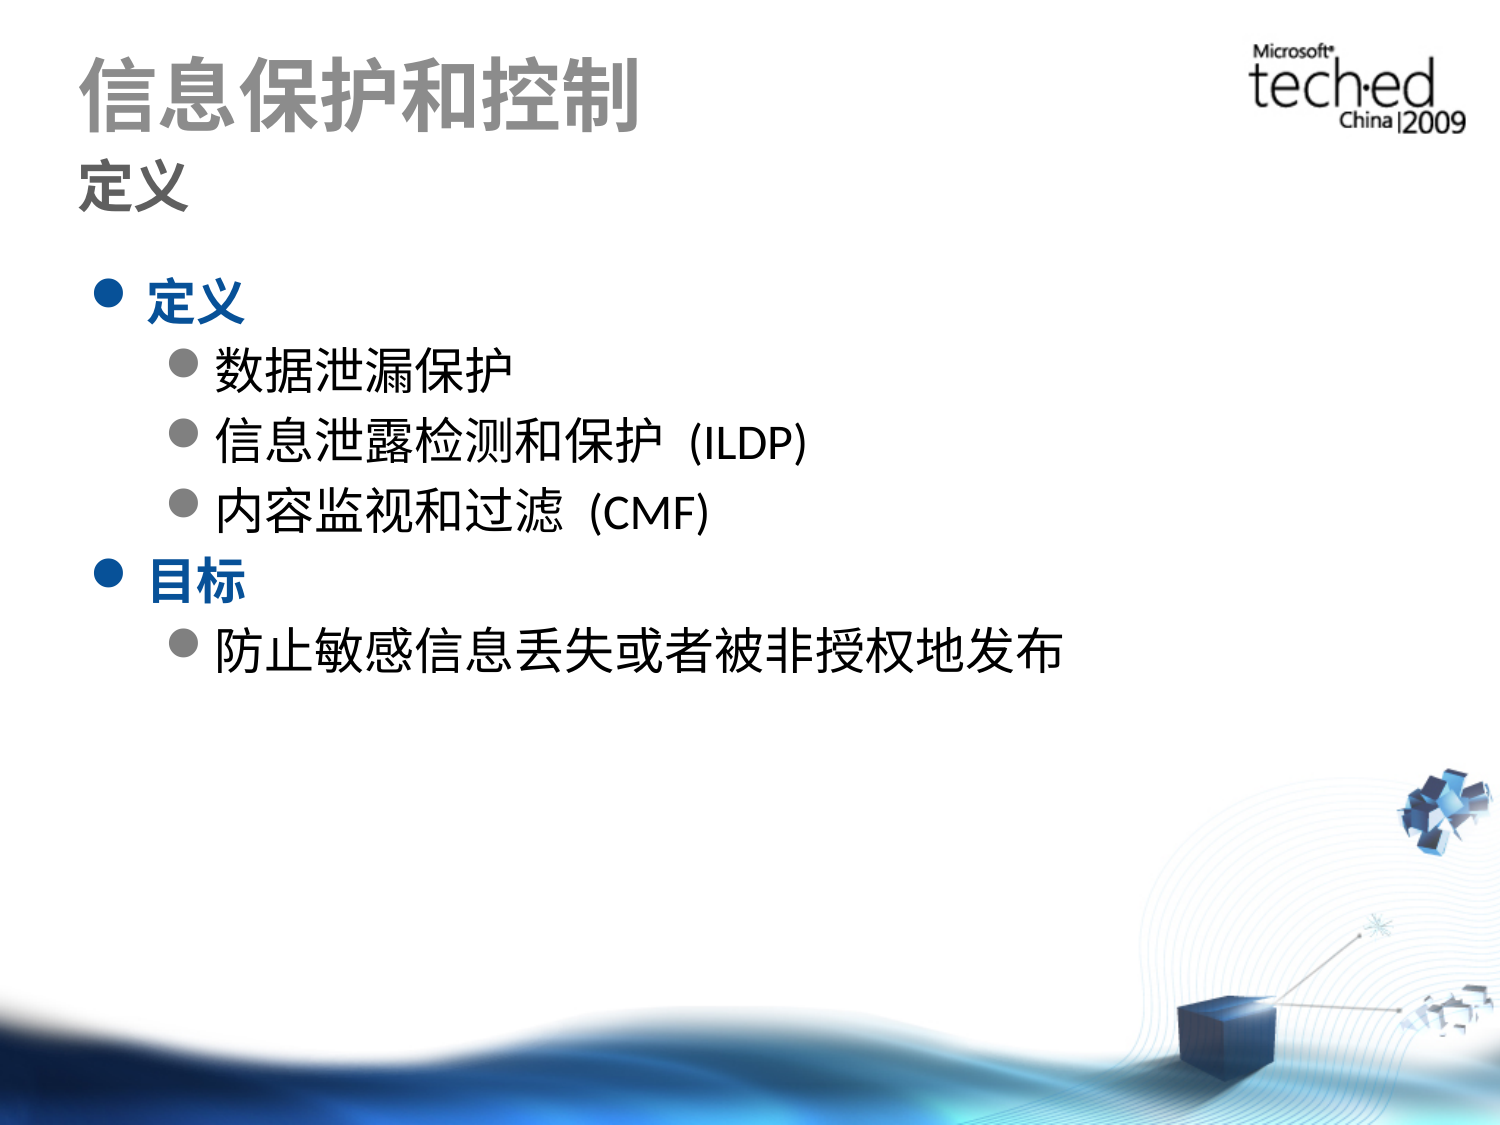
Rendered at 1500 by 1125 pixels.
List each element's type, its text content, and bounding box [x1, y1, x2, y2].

picture [0, 0, 1500, 1125]
list 定义 数据泄漏保护 信息泄露检测和保护 (ILDP) 内容监视和过滤 (CMF) 目标 防止敏感信息丢失或者被非授权地发布 [75, 262, 1425, 1005]
title 信息保护和控制 定义 [62, 37, 1438, 229]
